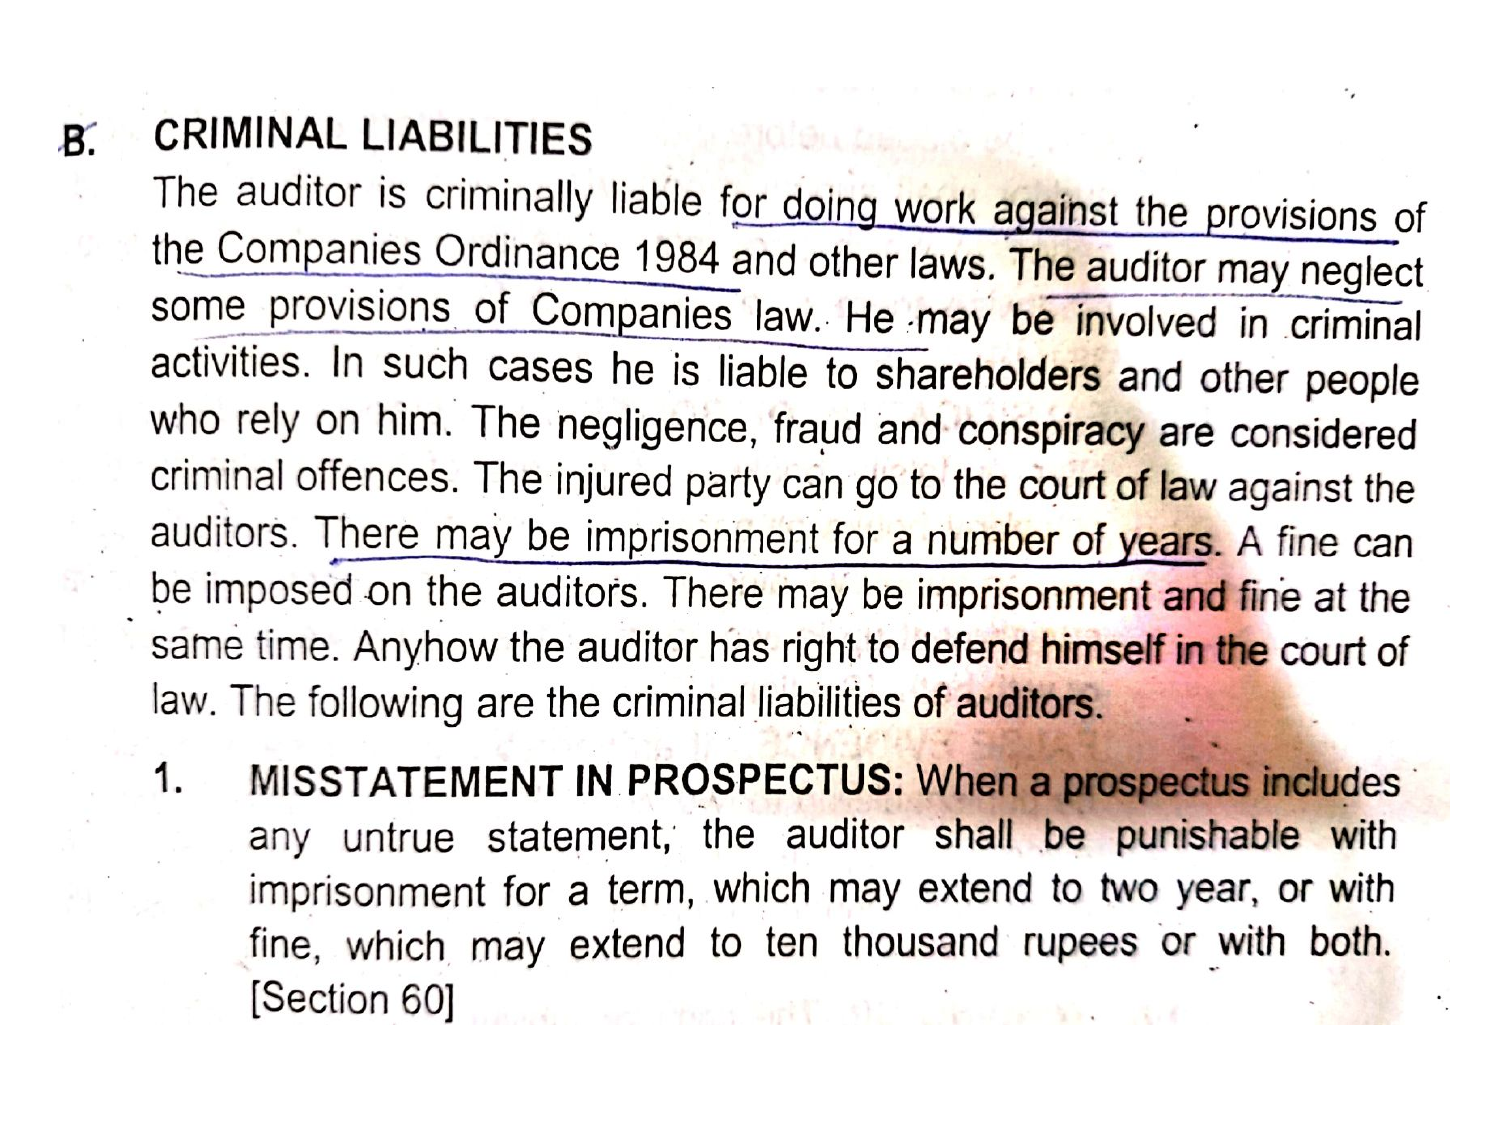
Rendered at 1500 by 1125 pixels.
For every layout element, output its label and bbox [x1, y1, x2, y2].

list [58, 87, 1451, 1026]
